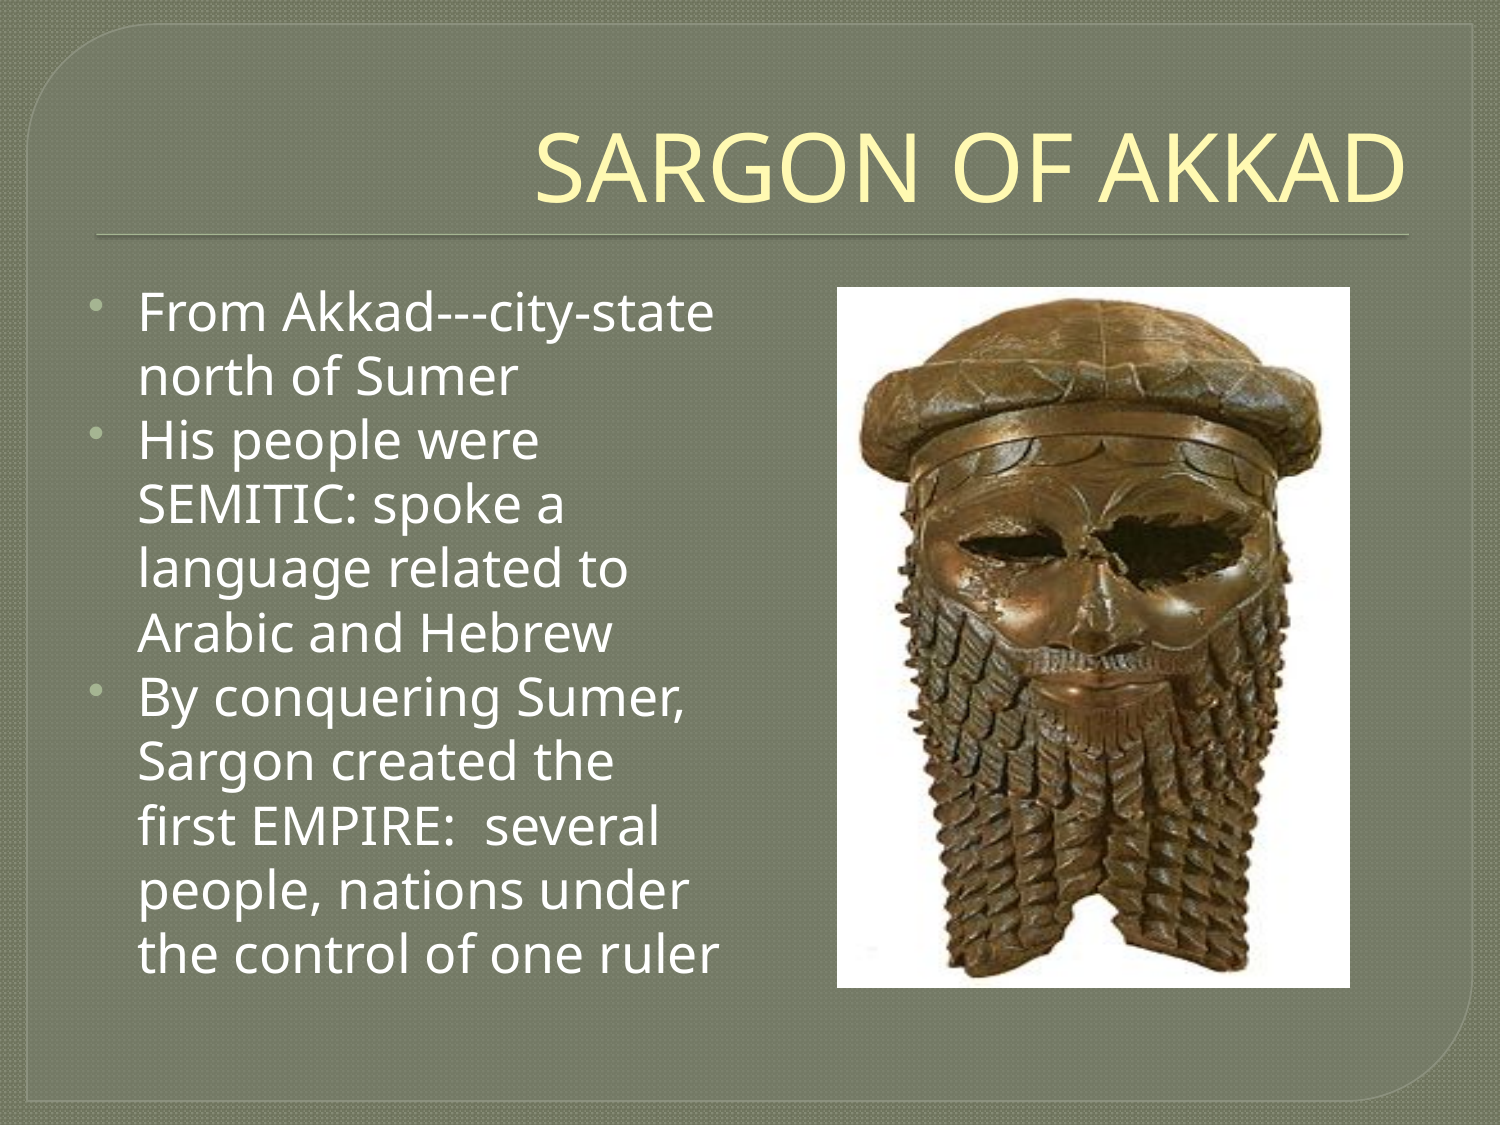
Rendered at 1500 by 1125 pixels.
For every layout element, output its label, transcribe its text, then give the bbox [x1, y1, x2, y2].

list From Akkad---city-state north of Sumer His people were SEMITIC: spoke a language related to Arabic and Hebrew By conquering Sumer, Sargon created the first EMPIRE: several people, nations under the control of one ruler [75, 270, 738, 1013]
title SARGON OF AKKAD [75, 41, 1425, 230]
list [837, 287, 1351, 988]
